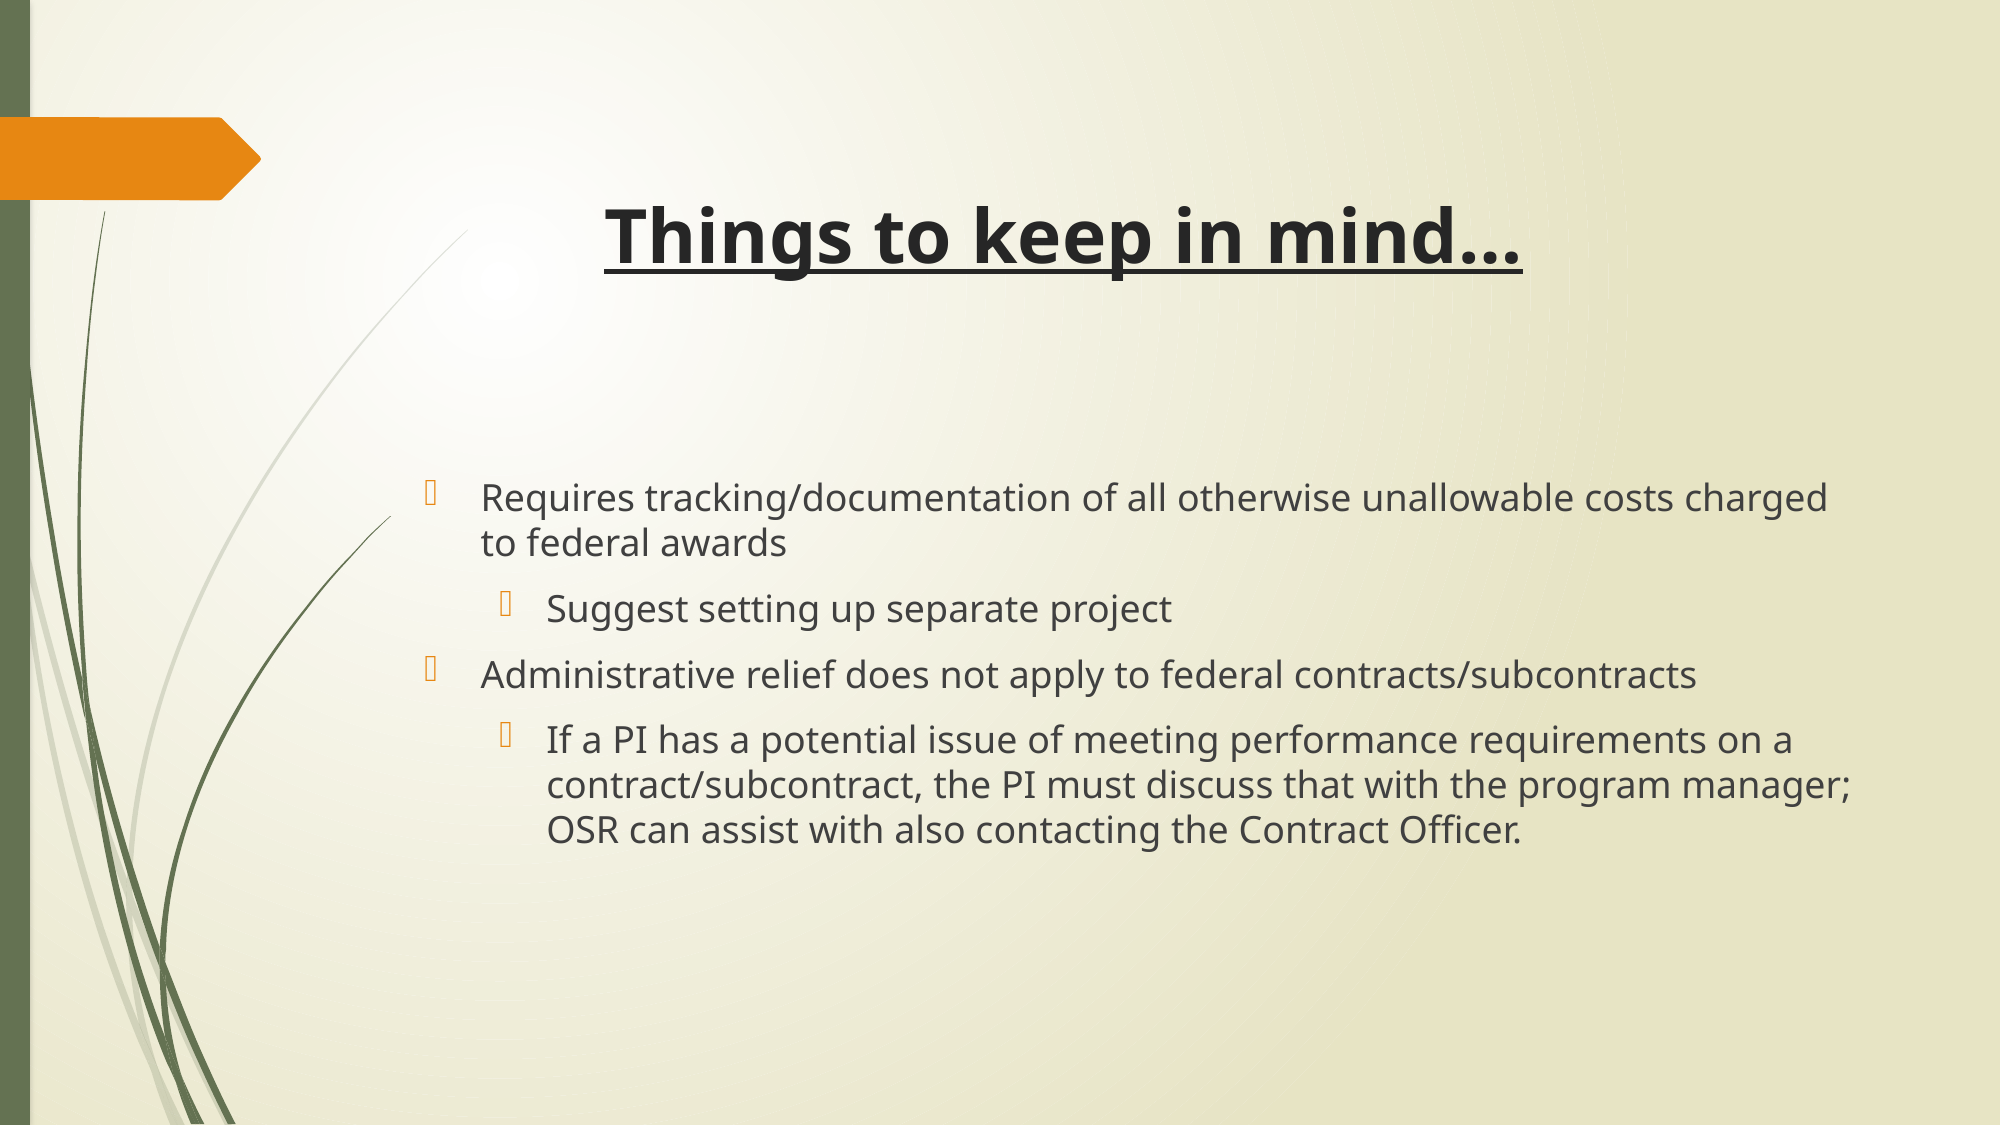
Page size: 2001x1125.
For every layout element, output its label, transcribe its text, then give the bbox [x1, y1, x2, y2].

list Requires tracking/documentation of all otherwise unallowable costs charged to federal awards Suggest setting up separate project Administrative relief does not apply to federal contracts/subcontracts If a PI has a potential issue of meeting performance requirements on a contract/subcontract, the PI must discuss that with the program manager; OSR can assist with also contacting the Contract Officer. [409, 466, 1872, 1086]
title Things to keep in mind… [332, 180, 1795, 391]
